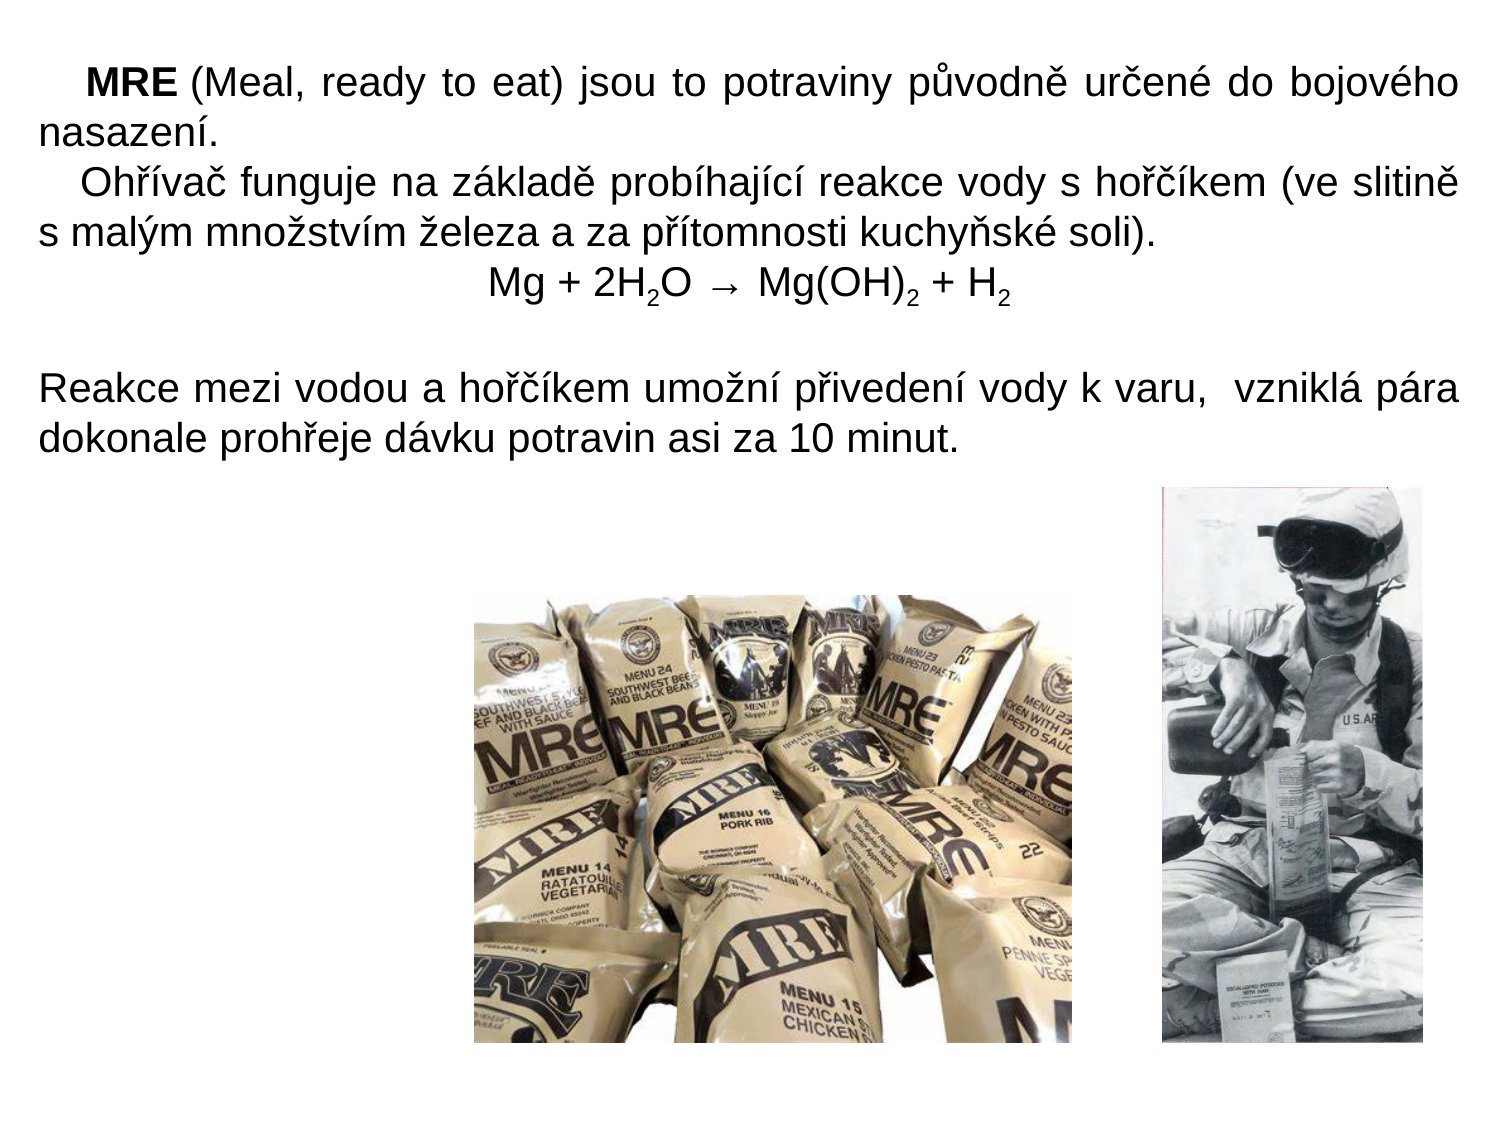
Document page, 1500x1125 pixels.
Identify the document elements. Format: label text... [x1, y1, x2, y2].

picture [474, 595, 1072, 1043]
picture [1162, 487, 1423, 1043]
text_box MRE (Meal, ready to eat) jsou to potraviny původně určené do bojového nasazení. Ohřívač funguje na základě probíhající reakce vody s hořčíkem (ve slitině s malým množstvím železa a za přítomnosti kuchyňské soli). Mg + 2H2O → Mg(OH)2 + H2 Reakce mezi vodou a hořčíkem umožní přivedení vody k varu, vzniklá pára dokonale prohřeje dávku potravin asi za 10 minut. [23, 46, 1476, 514]
